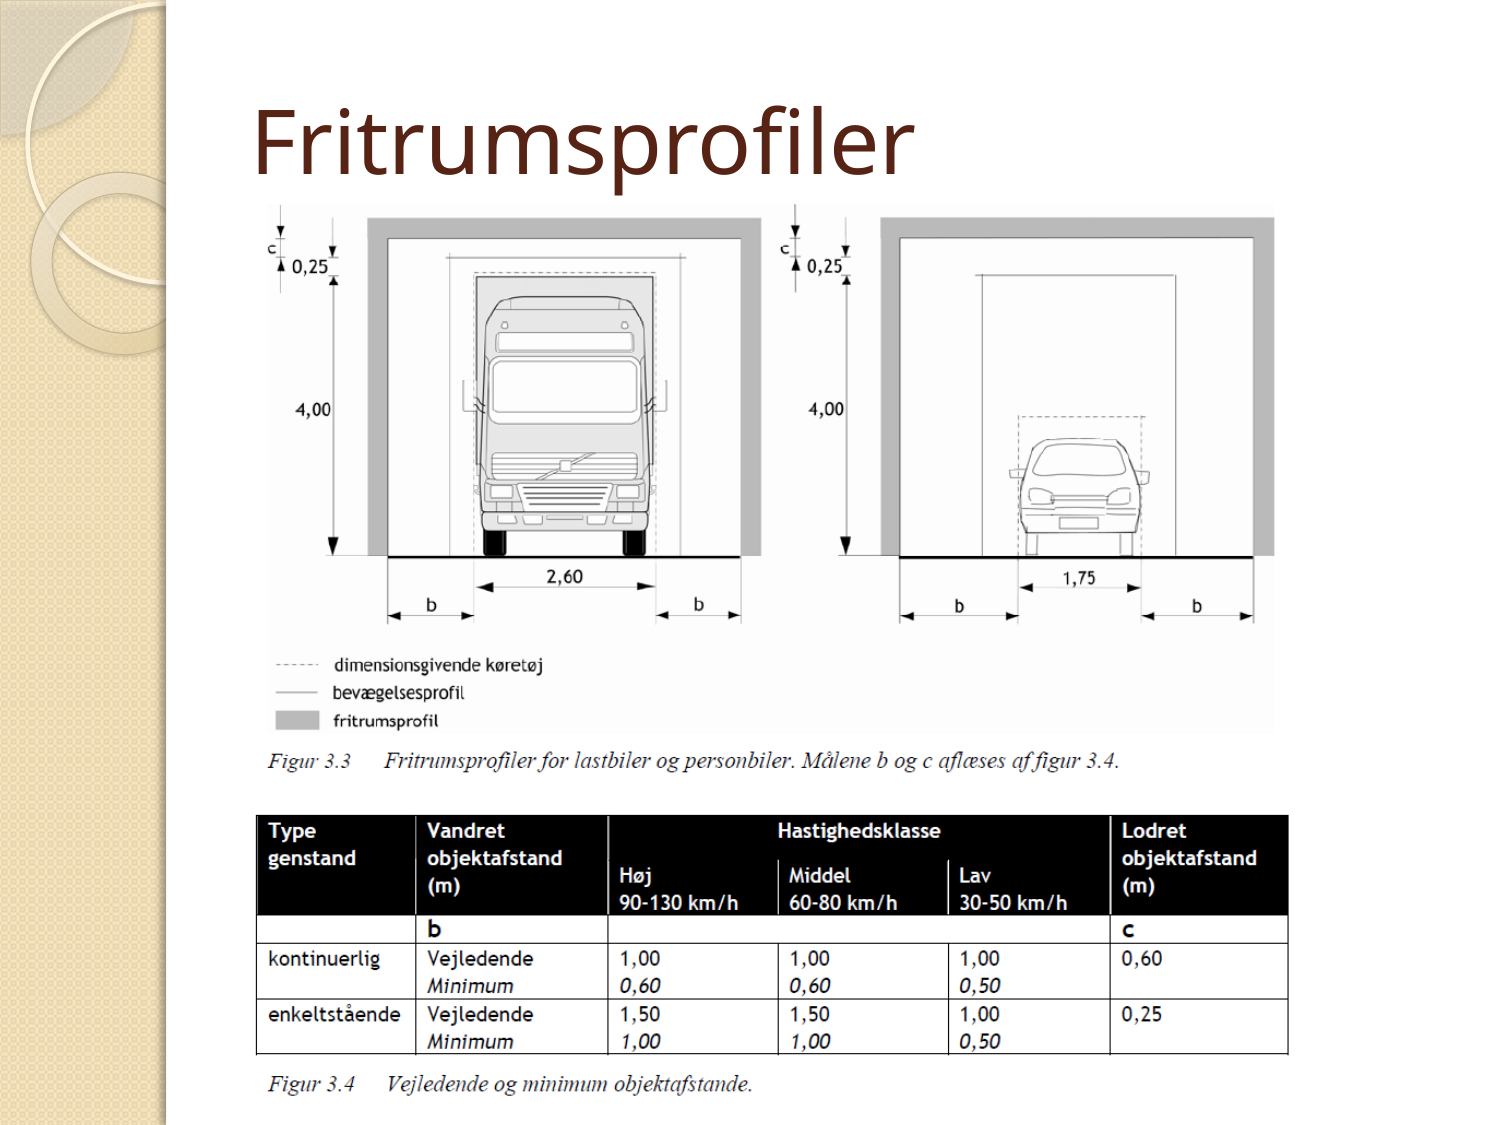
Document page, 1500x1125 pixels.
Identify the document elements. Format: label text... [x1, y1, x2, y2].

picture [253, 196, 1294, 1105]
title Fritrumsprofiler [235, 45, 1466, 233]
